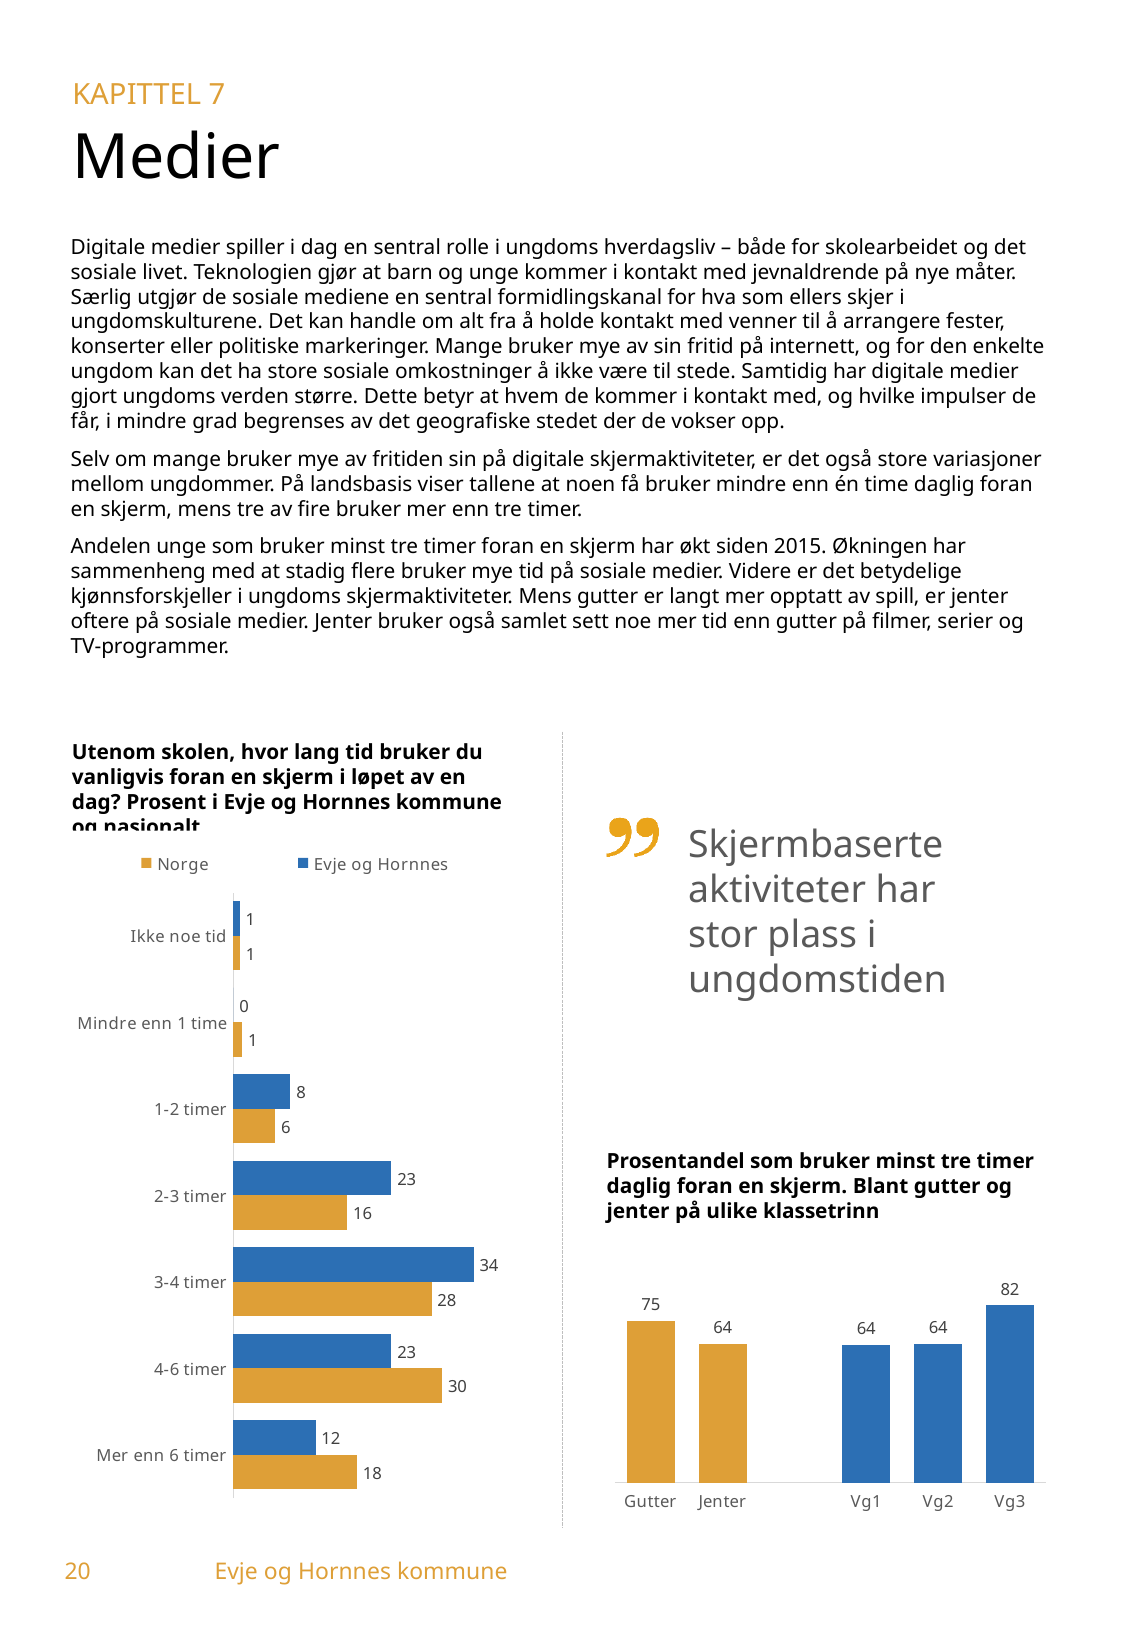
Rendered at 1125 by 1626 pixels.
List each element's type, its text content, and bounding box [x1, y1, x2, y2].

chart [57, 830, 533, 1528]
text_box KAPITTEL 7 [57, 68, 1067, 118]
text_box Utenom skolen, hvor lang tid bruker du vanligvis foran en skjerm i løpet av en dag? Prosent i Evje og Hornnes kommune og nasjonalt [57, 731, 533, 830]
text_box 20 Evje og Hornnes kommune [49, 1549, 1049, 1592]
text_box Prosentandel som bruker minst tre timer daglig foran en skjerm. Blant gutter og jenter på ulike klassetrinn [591, 1140, 1068, 1231]
text_box Medier [57, 89, 1072, 228]
chart [591, 1234, 1069, 1528]
text_box Skjermbaserte aktiviteter har stor plass i ungdomstiden [669, 812, 1070, 1008]
subtitle Digitale medier spiller i dag en sentral rolle i ungdoms hverdagsliv – både for skolearbeidet og det sosiale livet. Teknologien gjør at barn og unge kommer i kontakt med jevnaldrende på nye måter. Særlig utgjør de sosiale mediene en sentral formidlingskanal for hva som ellers skjer i ungdomskulturene. Det kan handle om alt fra å holde kontakt med venner til å arrangere fester, konserter eller politiske markeringer. Mange bruker mye av sin fritid på internett, og for den enkelte ungdom kan det ha store sosiale omkostninger å ikke være til stede. Samtidig har digitale medier gjort ungdoms verden større. Dette betyr at hvem de kommer i kontakt med, og hvilke impulser de får, i mindre grad begrenses av det geografiske stedet der de vokser opp. Selv om mange bruker mye av fritiden sin på digitale skjermaktiviteter, er det også store variasjoner mellom ungdommer. På landsbasis viser tallene at noen få bruker mindre enn én time daglig foran en skjerm, mens tre av fire bruker mer enn tre timer. Andelen unge som bruker minst tre timer foran en skjerm har økt siden 2015. Økningen har sammenheng med at stadig flere bruker mye tid på sosiale medier. Videre er det betydelige kjønnsforskjeller i ungdoms skjermaktiviteter. Mens gutter er langt mer opptatt av spill, er jenter oftere på sosiale medier. Jenter bruker også samlet sett noe mer tid enn gutter på filmer, serier og TV-programmer. [55, 225, 1070, 695]
picture [600, 812, 662, 863]
